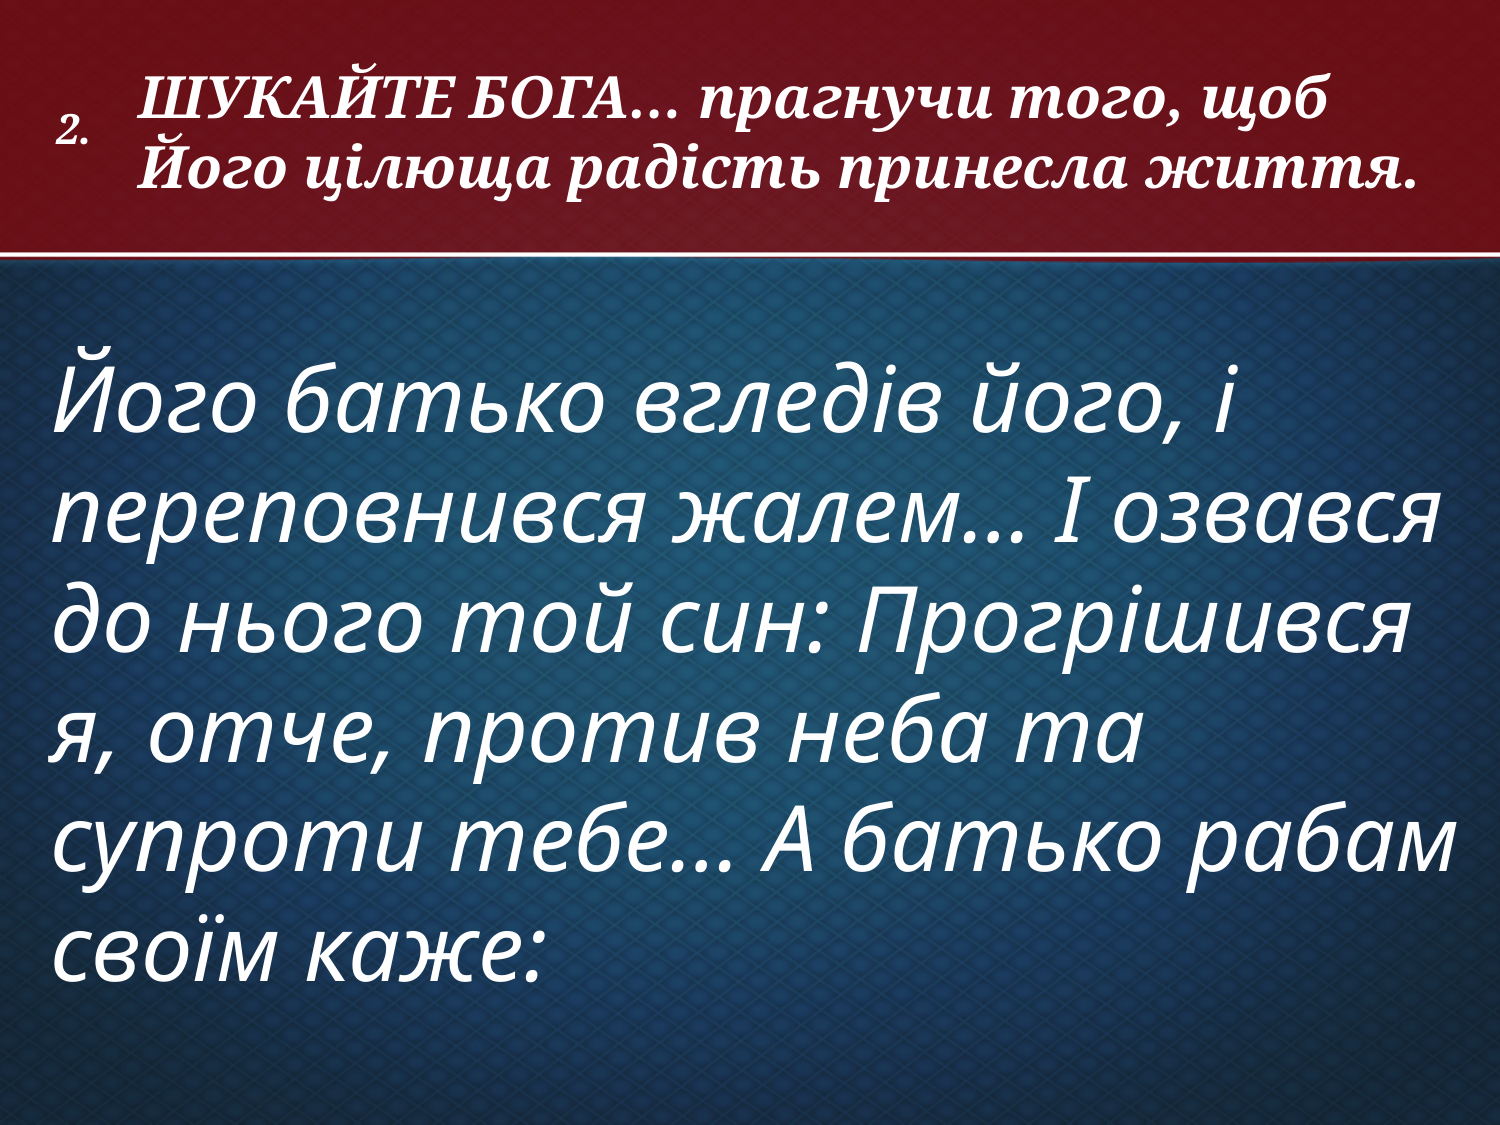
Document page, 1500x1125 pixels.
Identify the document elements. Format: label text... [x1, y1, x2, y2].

text_box ШУКАЙТЕ БОГА… прагнучи того, щоб Його цілюща радість принесла життя. [123, 66, 1458, 208]
picture [0, 0, 1500, 1125]
text_box Його батько вгледів його, і переповнився жалем… І озвався до нього той син: Прогрішився я, отче, против неба та супроти тебе… А батько рабам своїм каже: [35, 645, 1500, 1118]
title 2. [41, 90, 113, 161]
